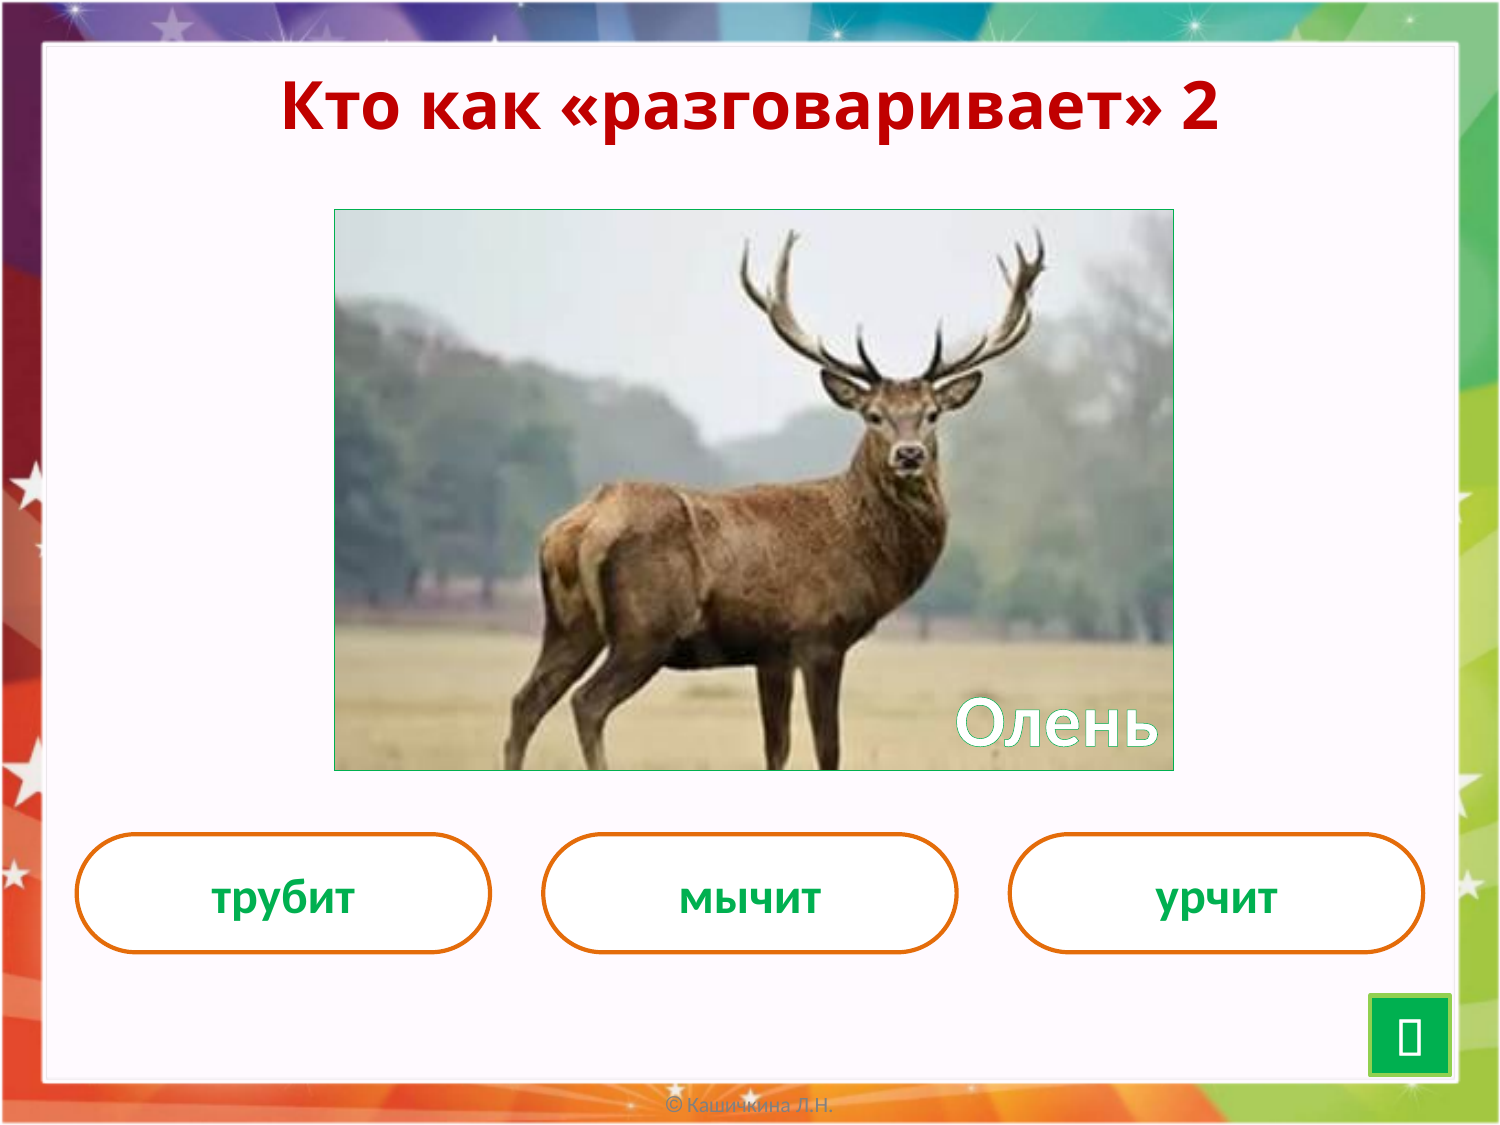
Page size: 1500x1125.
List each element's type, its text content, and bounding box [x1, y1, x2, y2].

picture [4, 4, 1497, 1121]
text_box мычит [541, 832, 959, 955]
text_box  [1368, 993, 1452, 1077]
text_box урчит [1007, 832, 1426, 955]
title Кто как «разговаривает» 2 [75, 45, 1425, 161]
text_box трубит [74, 832, 493, 955]
